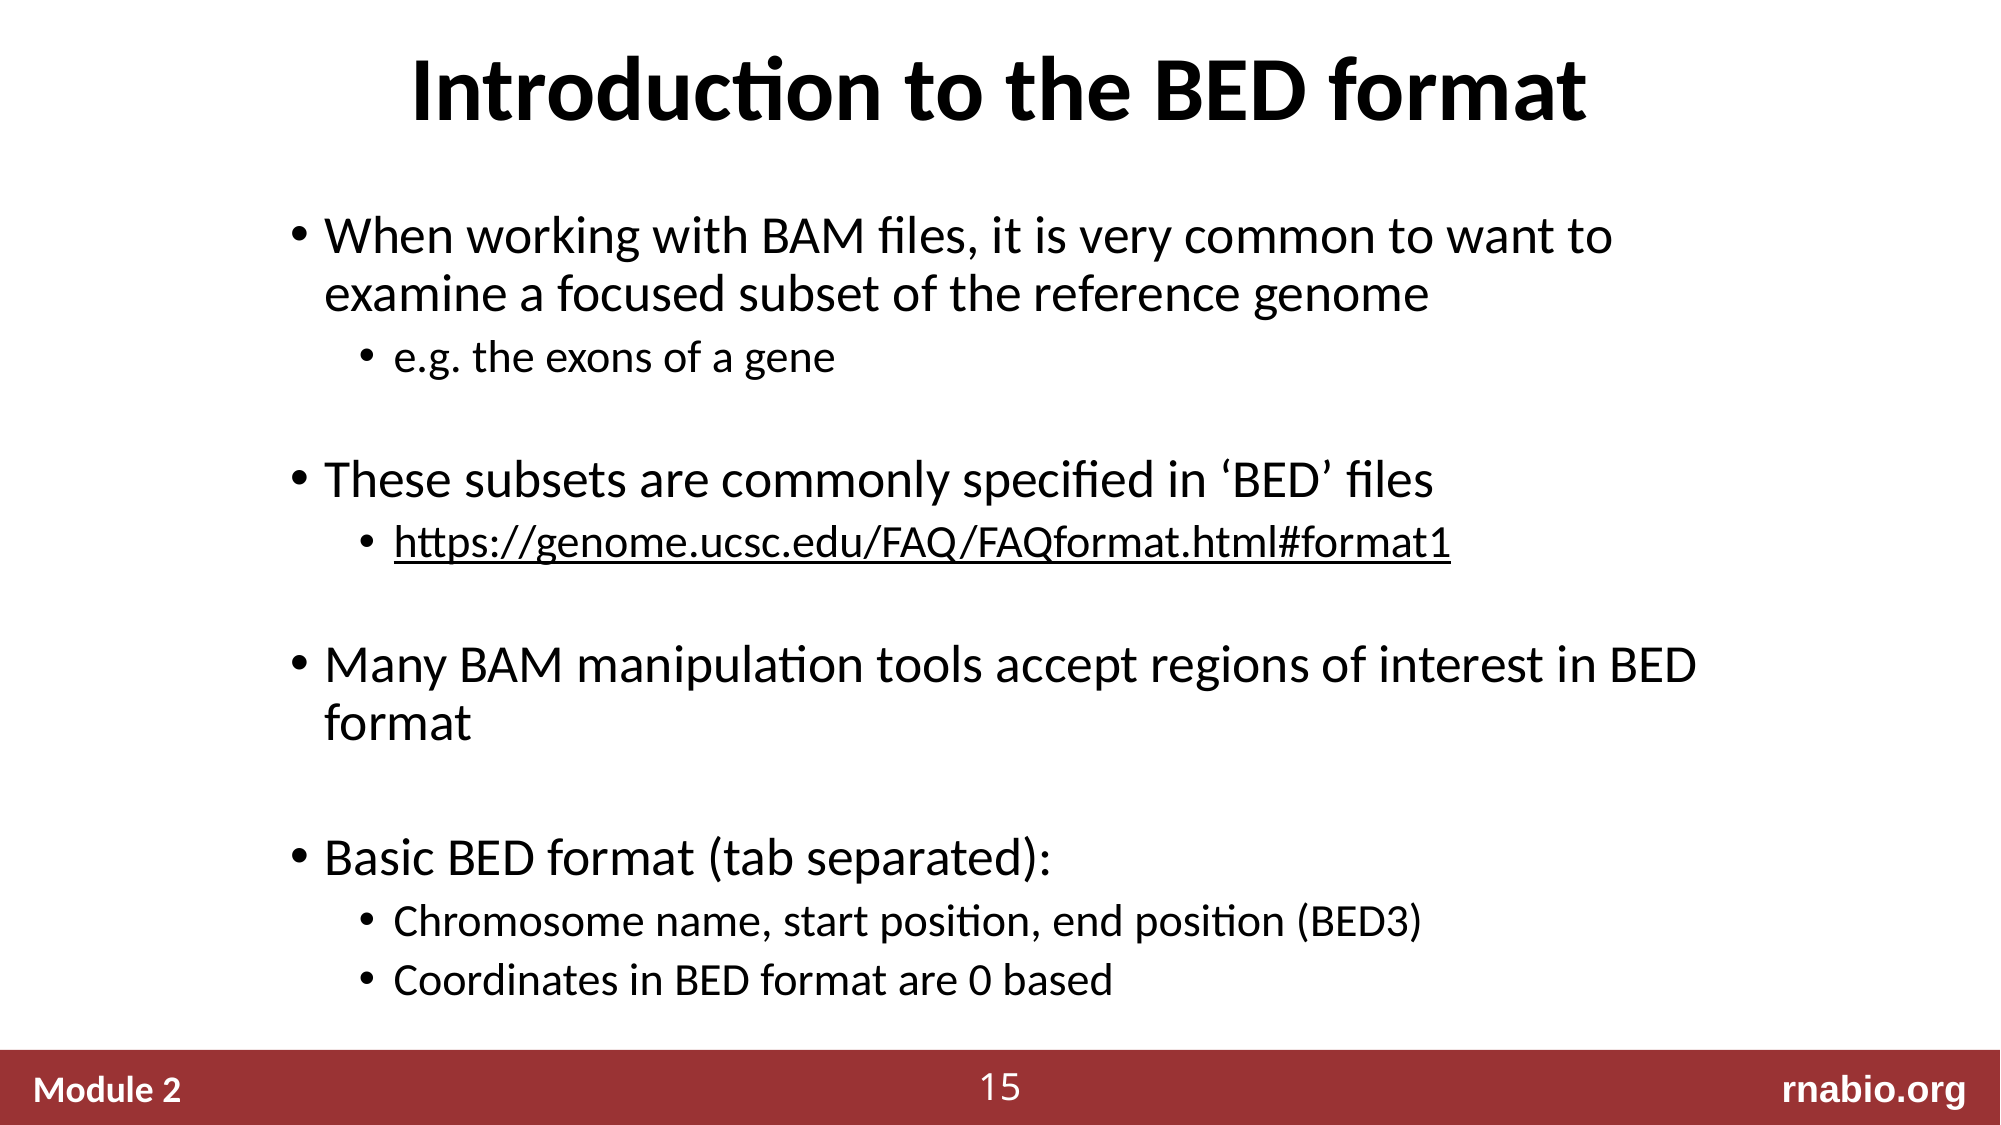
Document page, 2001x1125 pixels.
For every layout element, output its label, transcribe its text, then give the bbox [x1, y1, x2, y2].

list When working with BAM files, it is very common to want to examine a focused subset of the reference genome e.g. the exons of a gene These subsets are commonly specified in ‘BED’ files https://genome.ucsc.edu/FAQ/FAQformat.html#format1 Many BAM manipulation tools accept regions of interest in BED format Basic BED format (tab separated): Chromosome name, start position, end position (BED3) Coordinates in BED format are 0 based [275, 199, 1725, 1018]
title Introduction to the BED format [275, 0, 1725, 185]
